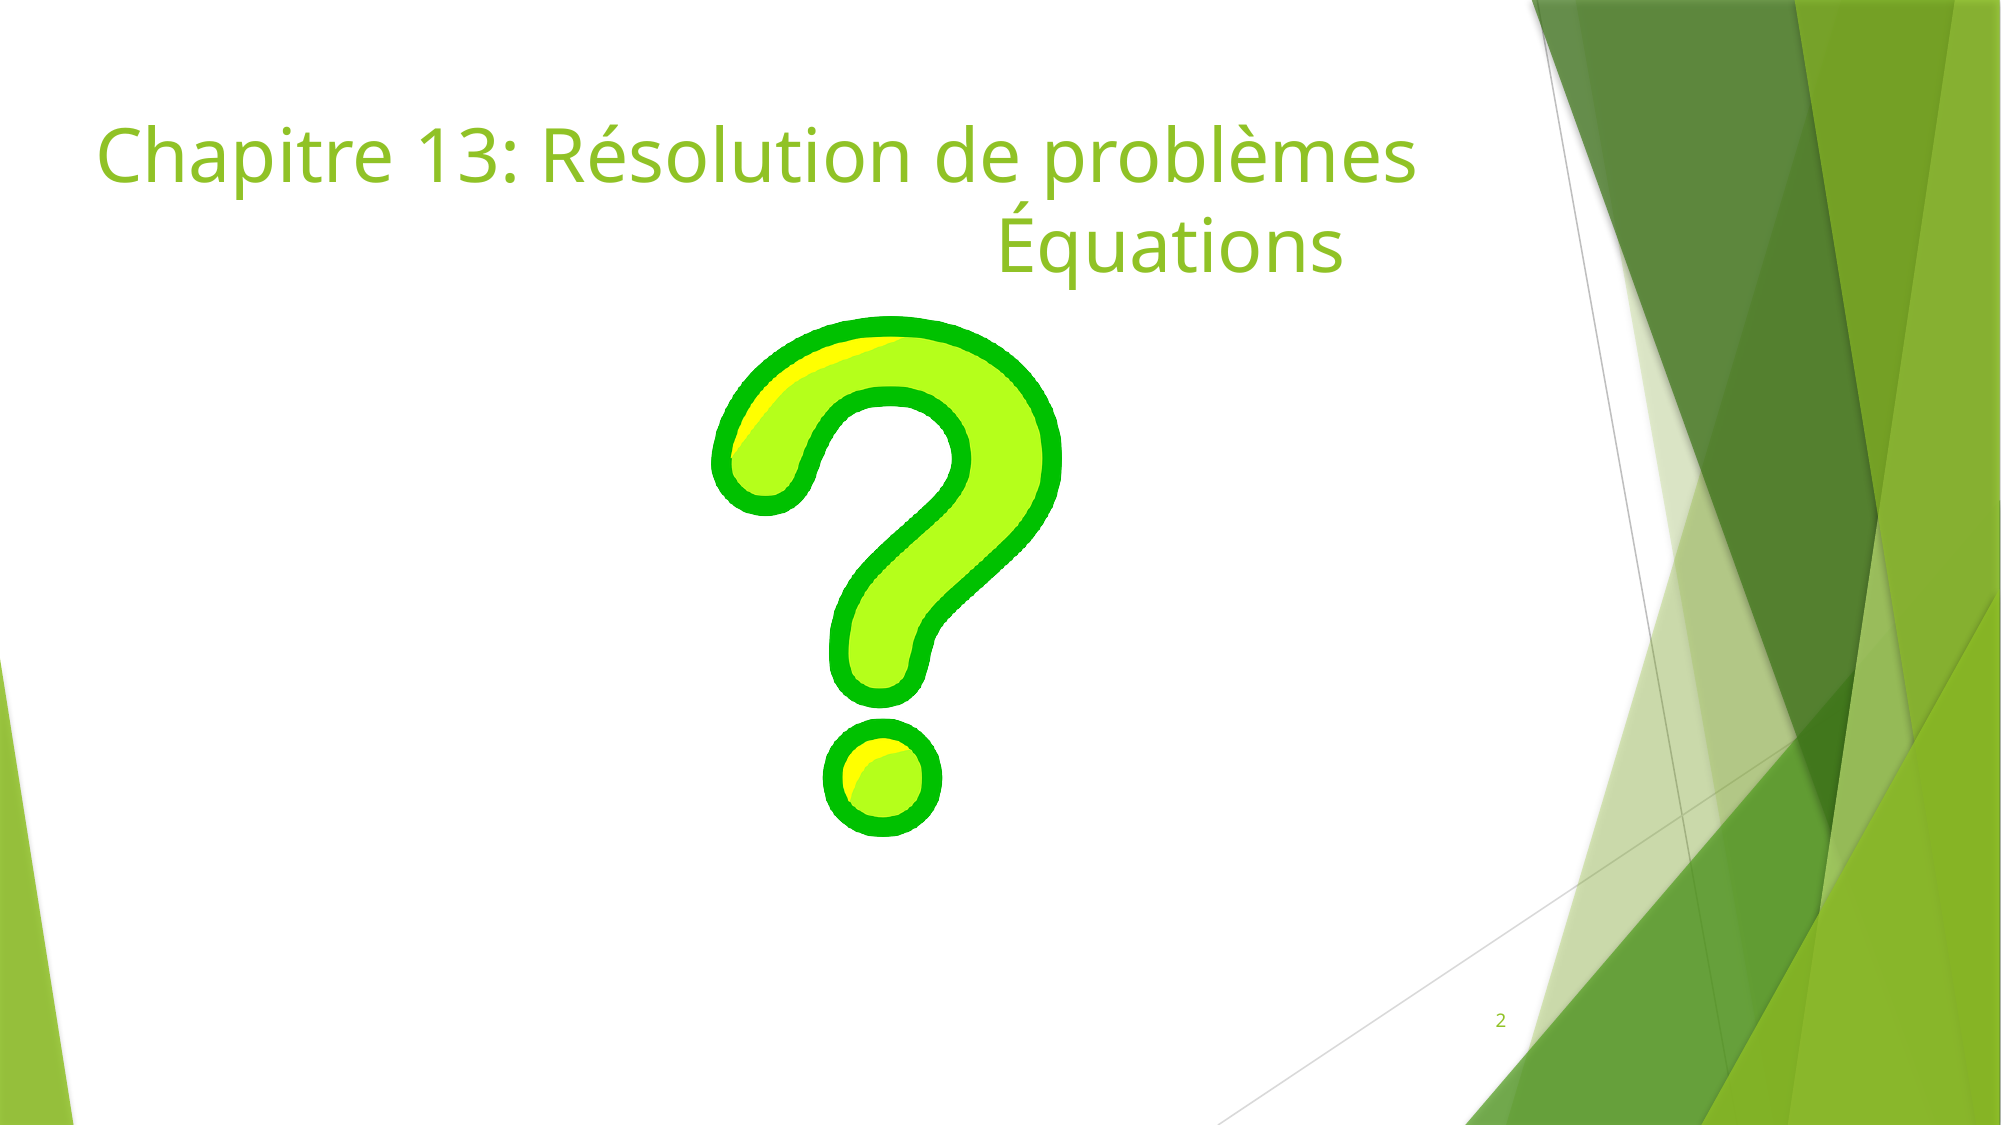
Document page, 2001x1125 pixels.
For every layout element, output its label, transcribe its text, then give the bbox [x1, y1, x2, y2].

picture [711, 316, 1063, 837]
slide_number 2 [1409, 991, 1522, 1051]
title Chapitre 13: Résolution de problèmes Équations [80, 99, 1805, 317]
